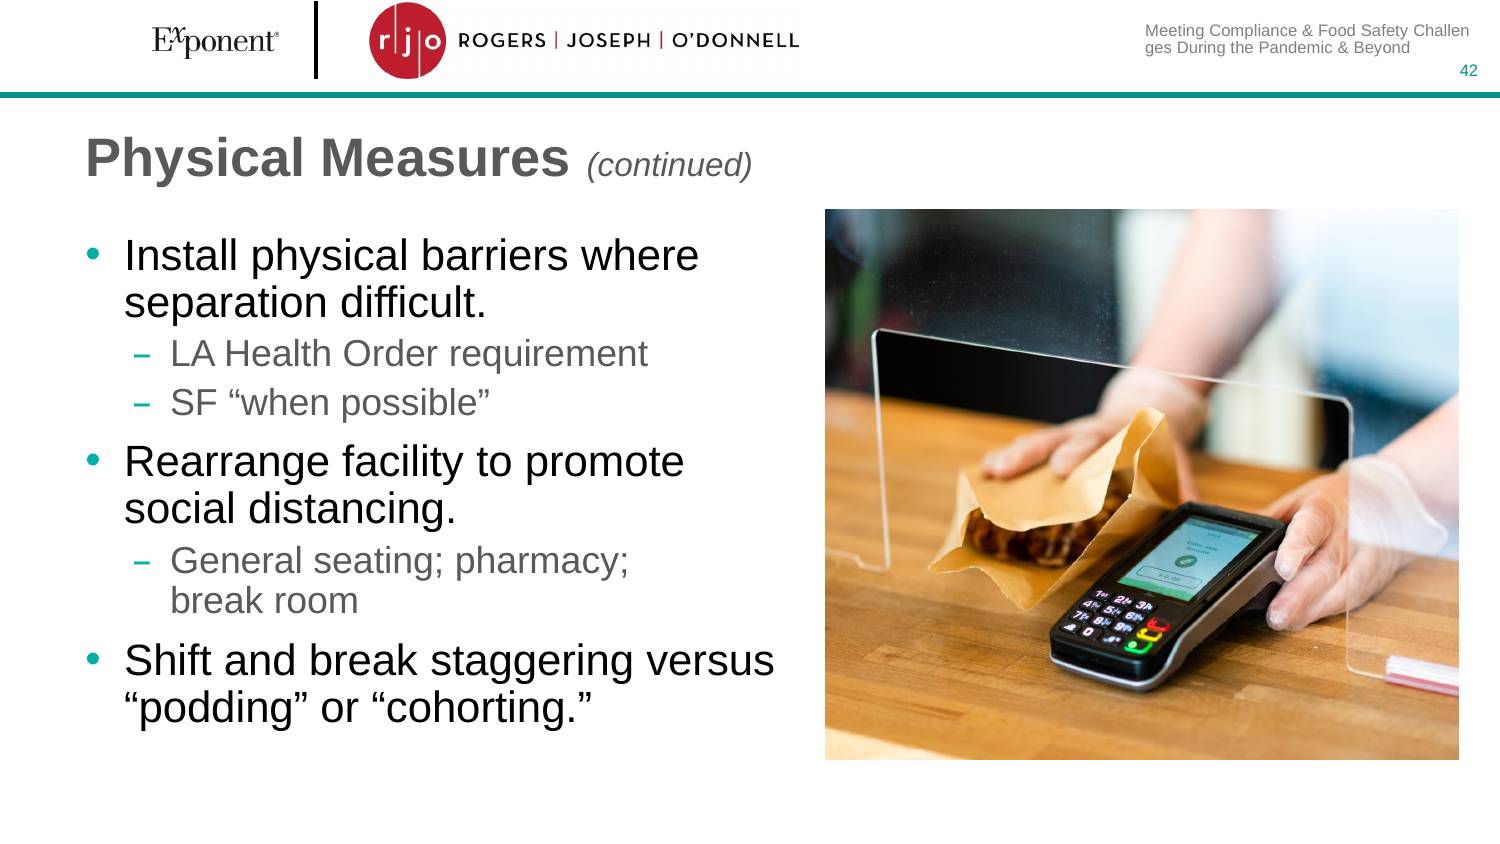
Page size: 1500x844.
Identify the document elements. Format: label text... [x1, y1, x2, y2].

picture [369, 2, 799, 79]
slide_number 42 [1122, 55, 1494, 83]
title Physical Measures (continued) [70, 109, 1430, 208]
picture [824, 209, 1459, 760]
footer Meeting Compliance & Food Safety Challenges During the Pandemic & Beyond [1130, 7, 1494, 53]
list Install physical barriers where separation difficult. LA Health Order requirement SF “when possible” Rearrange facility to promote social distancing. General seating; pharmacy; break room Shift and break staggering versus “podding” or “cohorting.” [70, 224, 796, 760]
picture [152, 27, 279, 59]
